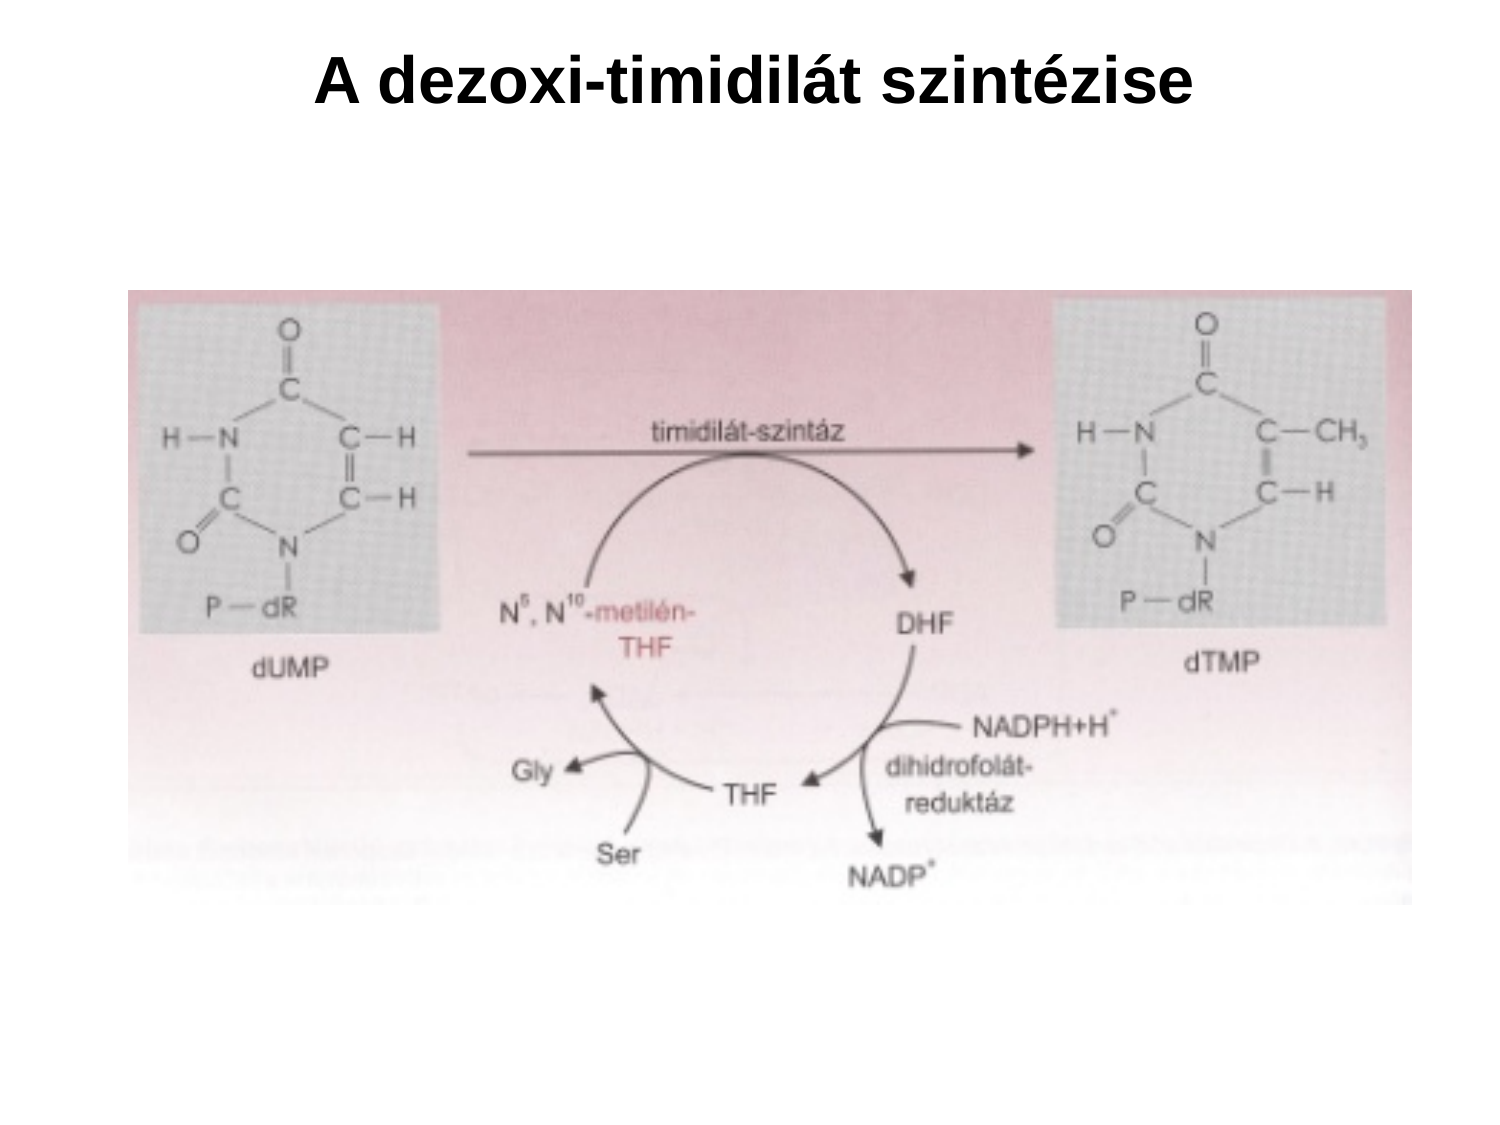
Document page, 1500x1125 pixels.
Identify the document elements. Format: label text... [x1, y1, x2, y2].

text_box A dezoxi-timidilát szintézise [298, 29, 1212, 125]
picture [128, 290, 1412, 906]
